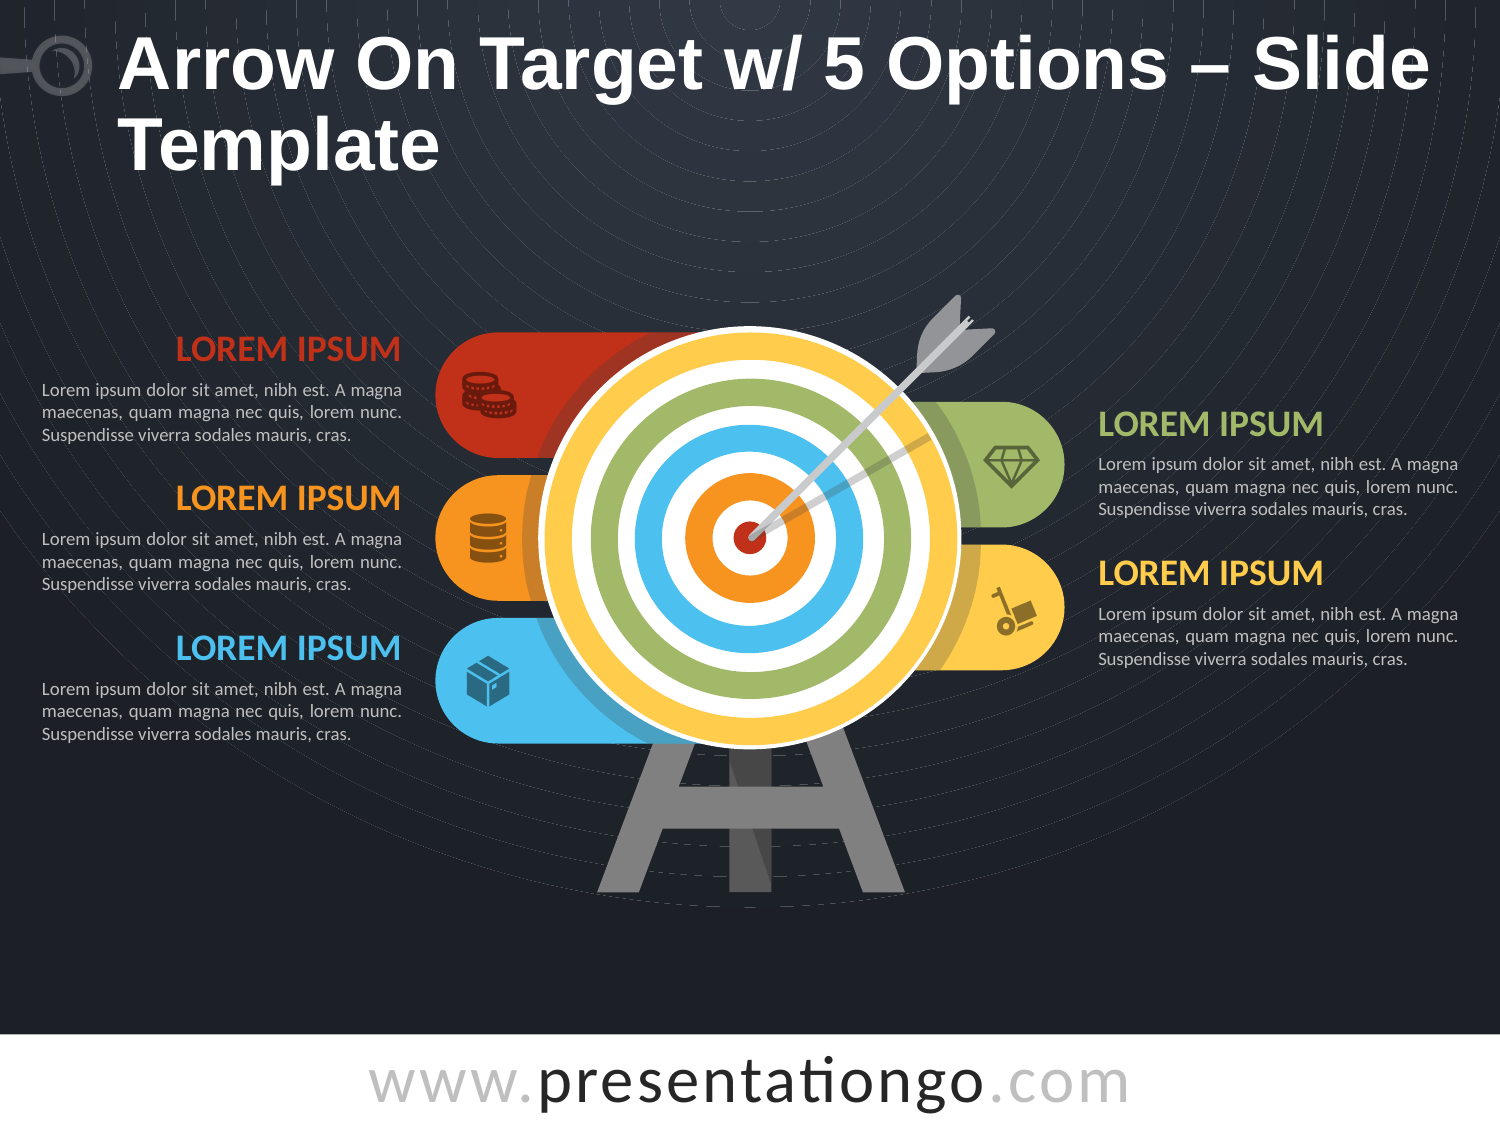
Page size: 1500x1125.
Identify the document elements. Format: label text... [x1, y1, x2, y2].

picture [457, 507, 519, 569]
picture [981, 436, 1042, 497]
picture [457, 650, 519, 712]
title Arrow On Target w/ 5 Options – Slide Template [103, 17, 1500, 139]
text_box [1098, 539, 1459, 678]
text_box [41, 315, 402, 454]
picture [981, 578, 1042, 640]
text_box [41, 465, 402, 603]
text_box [1098, 390, 1459, 528]
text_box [41, 614, 402, 753]
picture [457, 364, 519, 426]
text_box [435, 294, 1065, 893]
